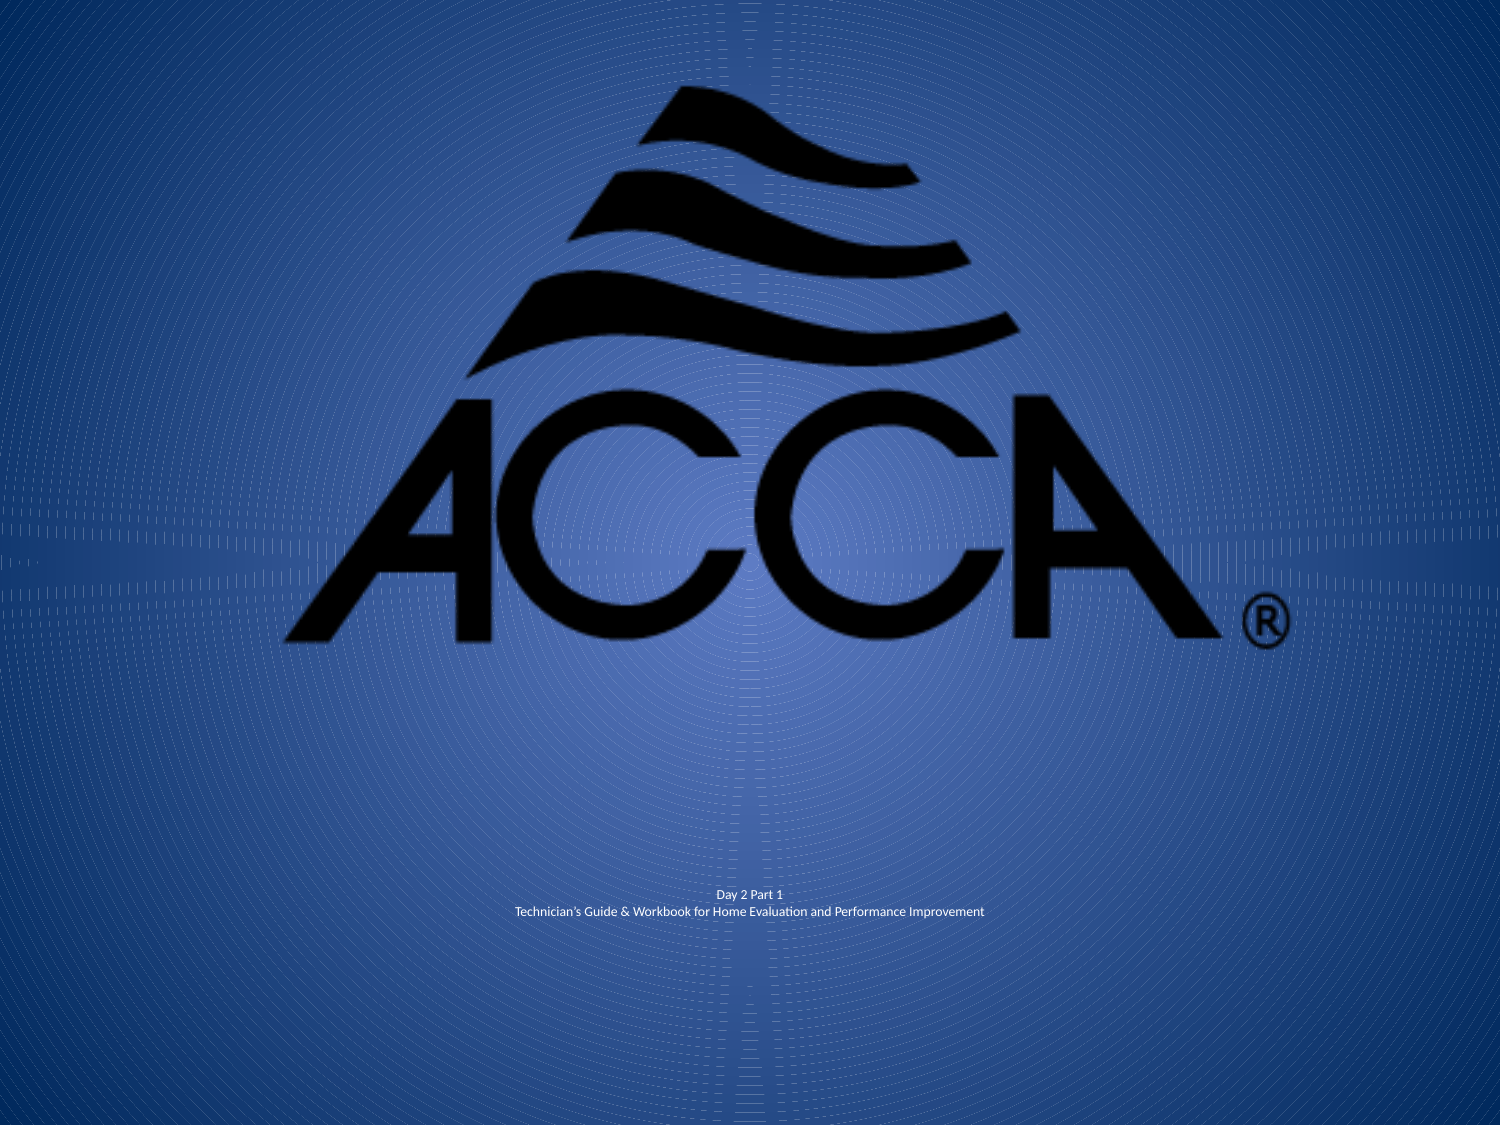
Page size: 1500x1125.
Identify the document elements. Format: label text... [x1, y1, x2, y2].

picture [237, 24, 1334, 738]
title Day 2 Part 1 Technician’s Guide & Workbook for Home Evaluation and Performance Improvement [0, 860, 1500, 961]
